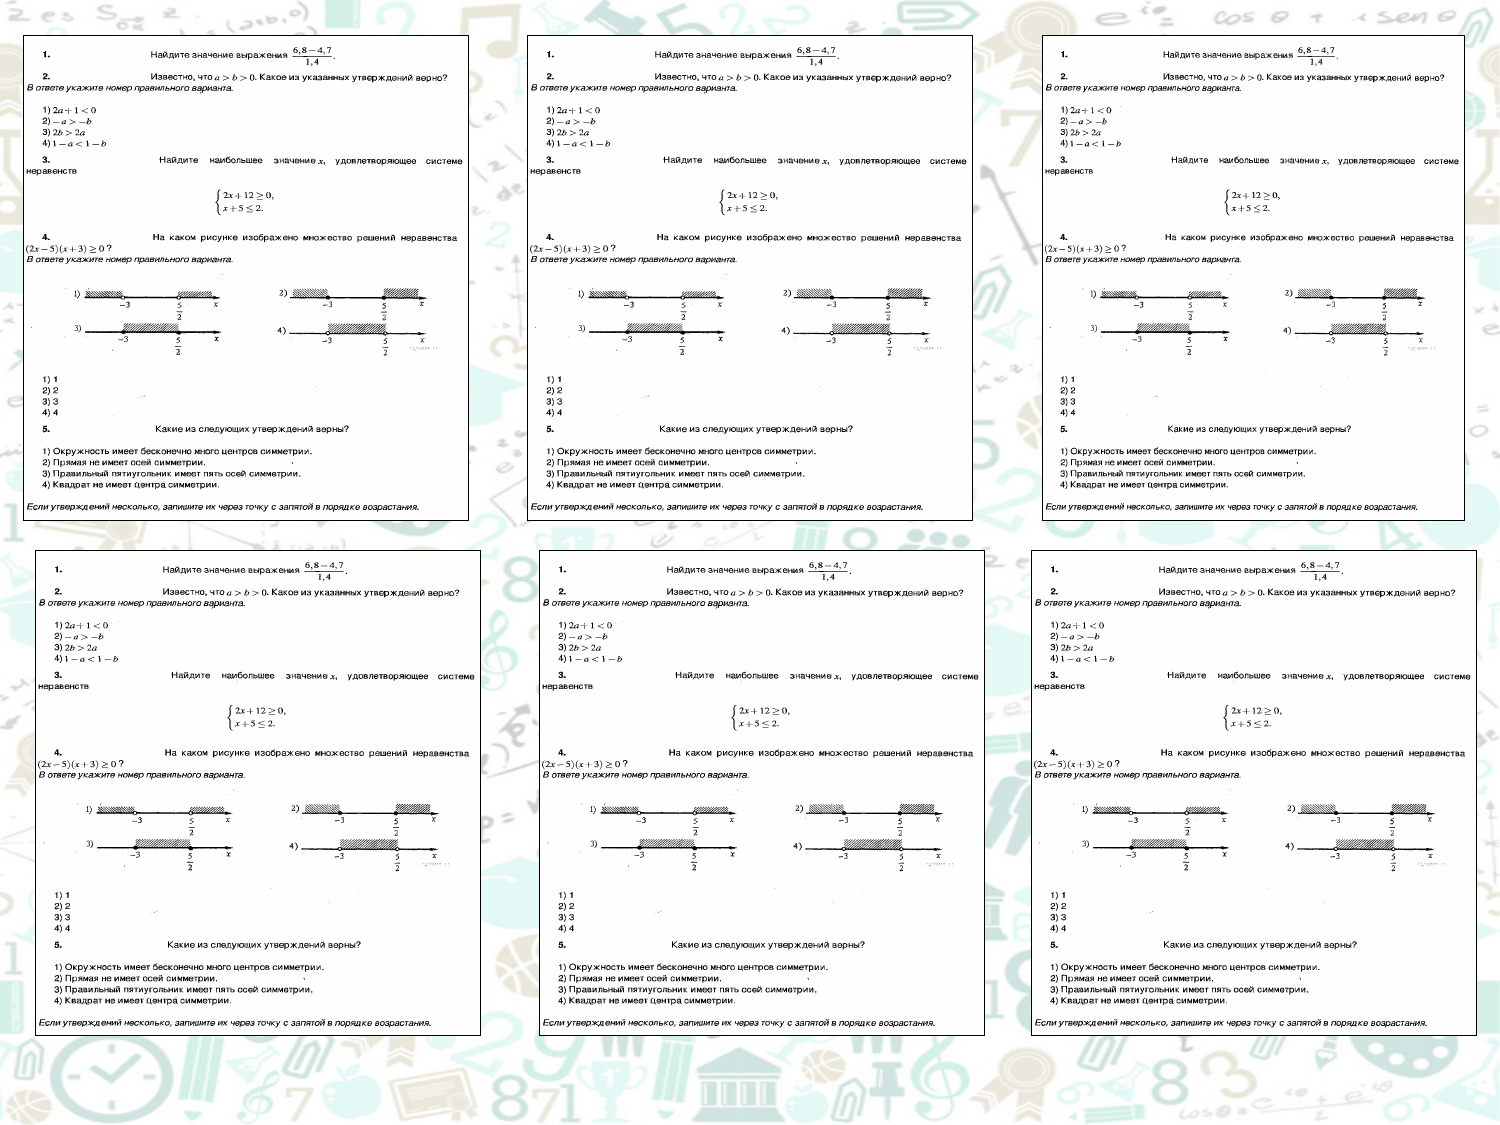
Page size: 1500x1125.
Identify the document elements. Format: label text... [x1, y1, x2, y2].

text_box №24 Основания трапеции равны 16 и 34. Найдите отрезок, соединяющий середины диагоналей трапеции. [0, 75, 1500, 1125]
picture [23, 35, 469, 521]
picture [1031, 550, 1477, 1036]
table_header [484, 229, 1016, 896]
picture [539, 550, 985, 1036]
picture [527, 35, 973, 521]
picture [35, 550, 481, 1036]
picture [1042, 35, 1465, 521]
text_box [0, 0, 1500, 75]
